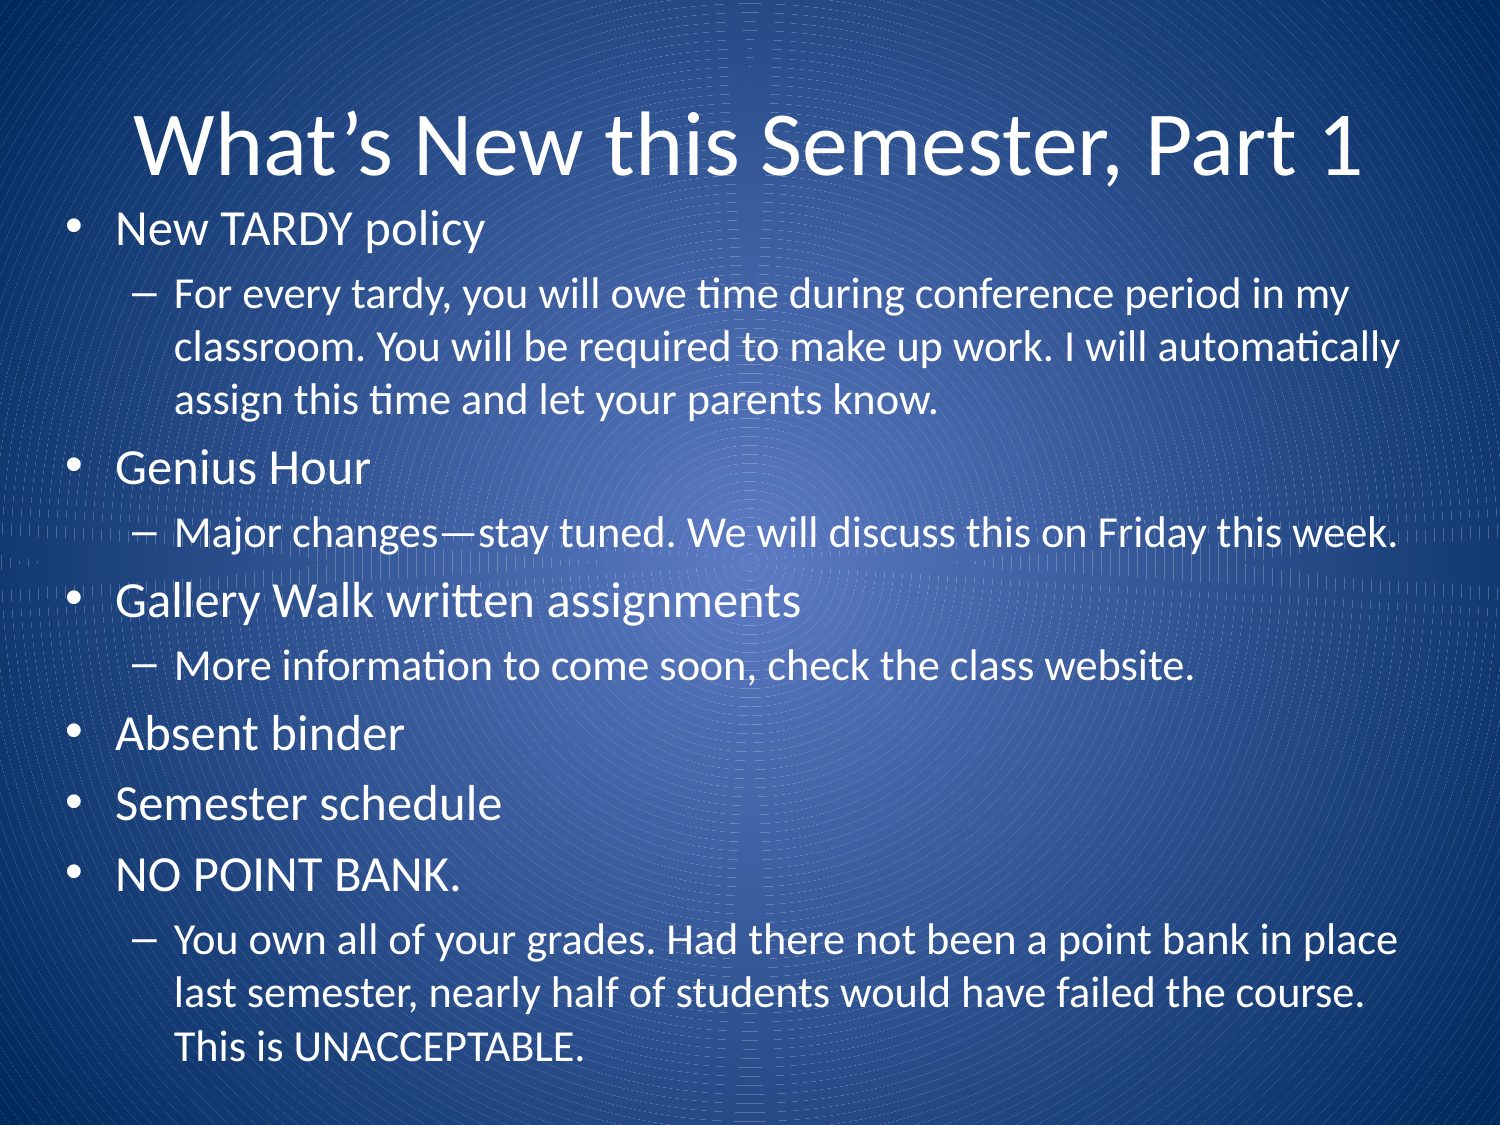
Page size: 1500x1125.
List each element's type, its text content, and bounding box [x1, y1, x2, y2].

list New TARDY policy For every tardy, you will owe time during conference period in my classroom. You will be required to make up work. I will automatically assign this time and let your parents know. Genius Hour Major changes—stay tuned. We will discuss this on Friday this week. Gallery Walk written assignments More information to come soon, check the class website. Absent binder Semester schedule NO POINT BANK. You own all of your grades. Had there not been a point bank in place last semester, nearly half of students would have failed the course. This is UNACCEPTABLE. [50, 187, 1463, 1088]
title What’s New this Semester, Part 1 [75, 45, 1425, 187]
